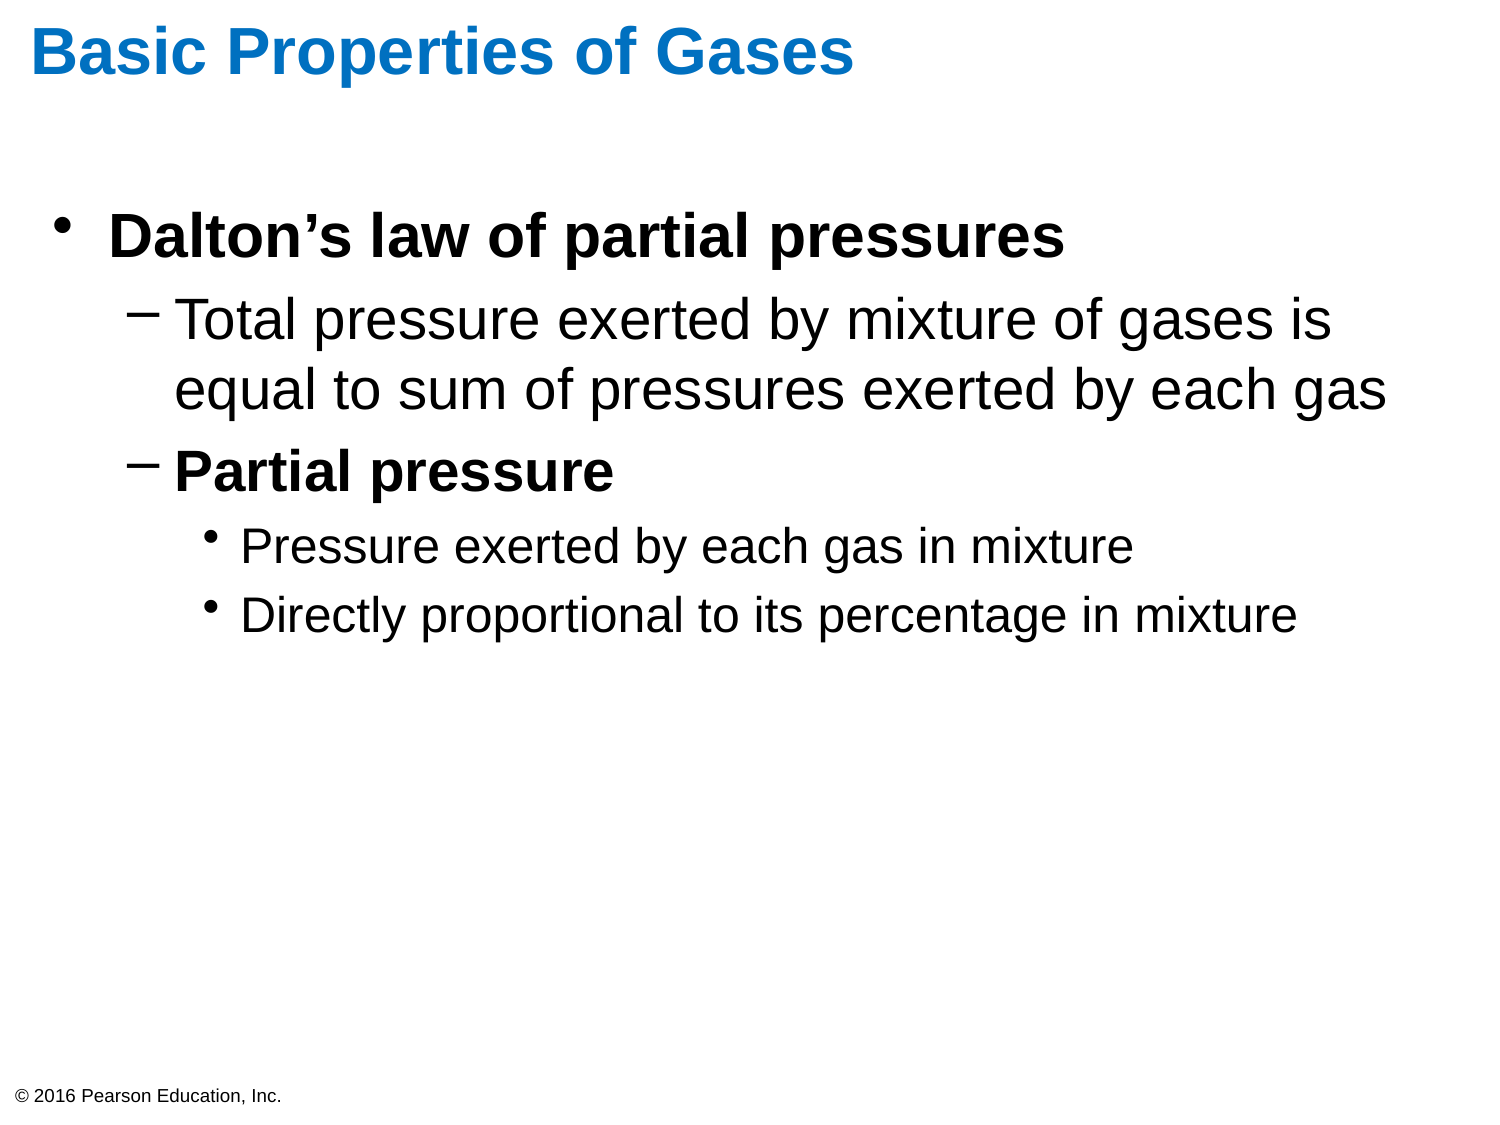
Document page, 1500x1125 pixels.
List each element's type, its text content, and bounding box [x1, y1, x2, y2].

title Basic Properties of Gases [0, 0, 1500, 96]
list Dalton’s law of partial pressures Total pressure exerted by mixture of gases is equal to sum of pressures exerted by each gas Partial pressure Pressure exerted by each gas in mixture Directly proportional to its percentage in mixture [37, 187, 1463, 1066]
footer © 2016 Pearson Education, Inc. [0, 1065, 507, 1125]
